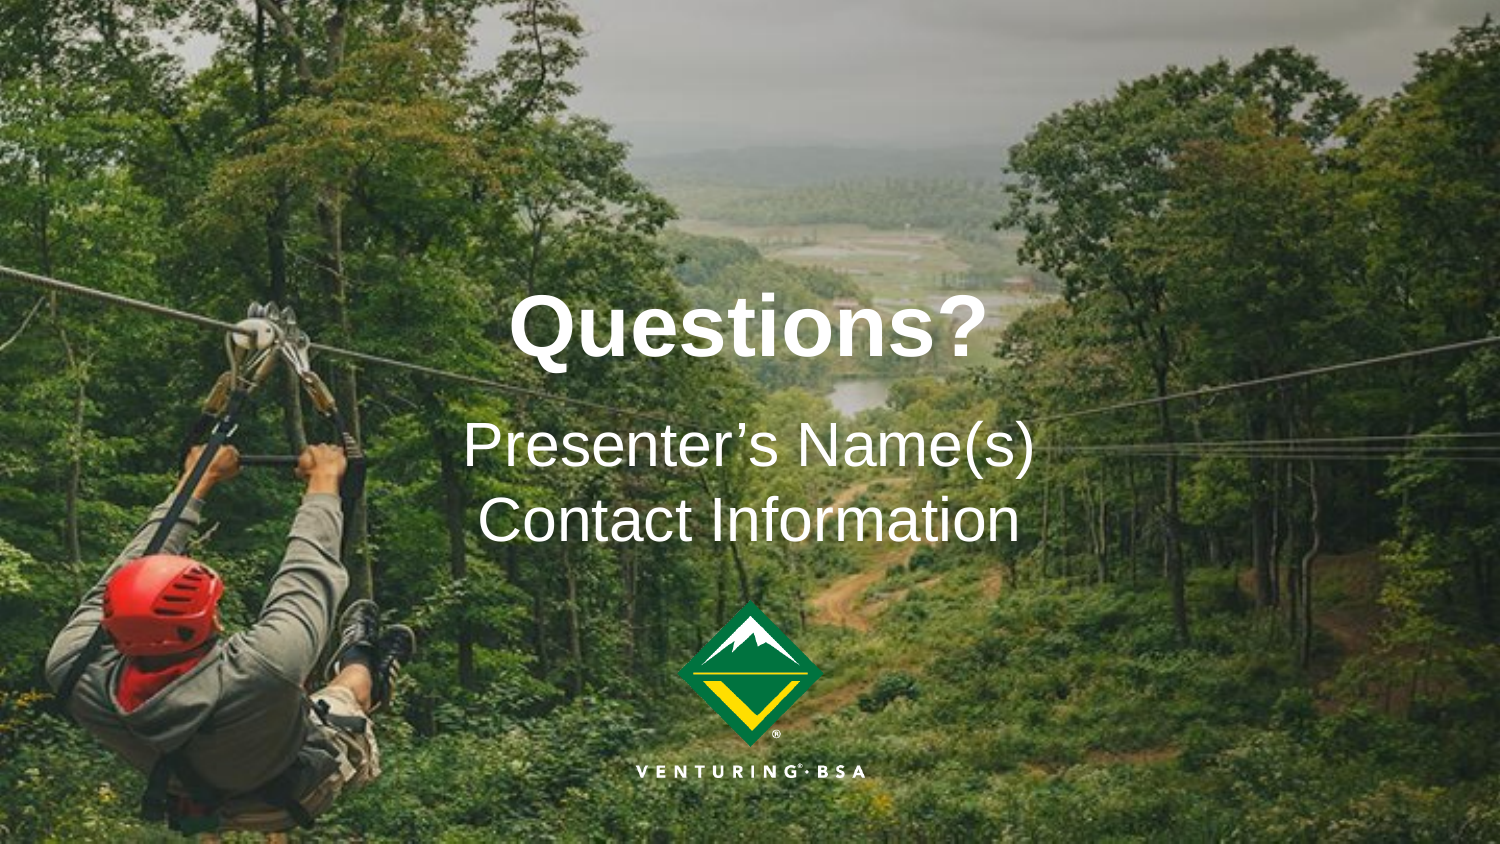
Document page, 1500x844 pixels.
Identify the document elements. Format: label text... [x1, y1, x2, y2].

text_box Presenter’s Name(s) Contact Information [51, 388, 1449, 497]
picture [0, 0, 1500, 844]
text_box Questions? [51, 52, 1449, 388]
